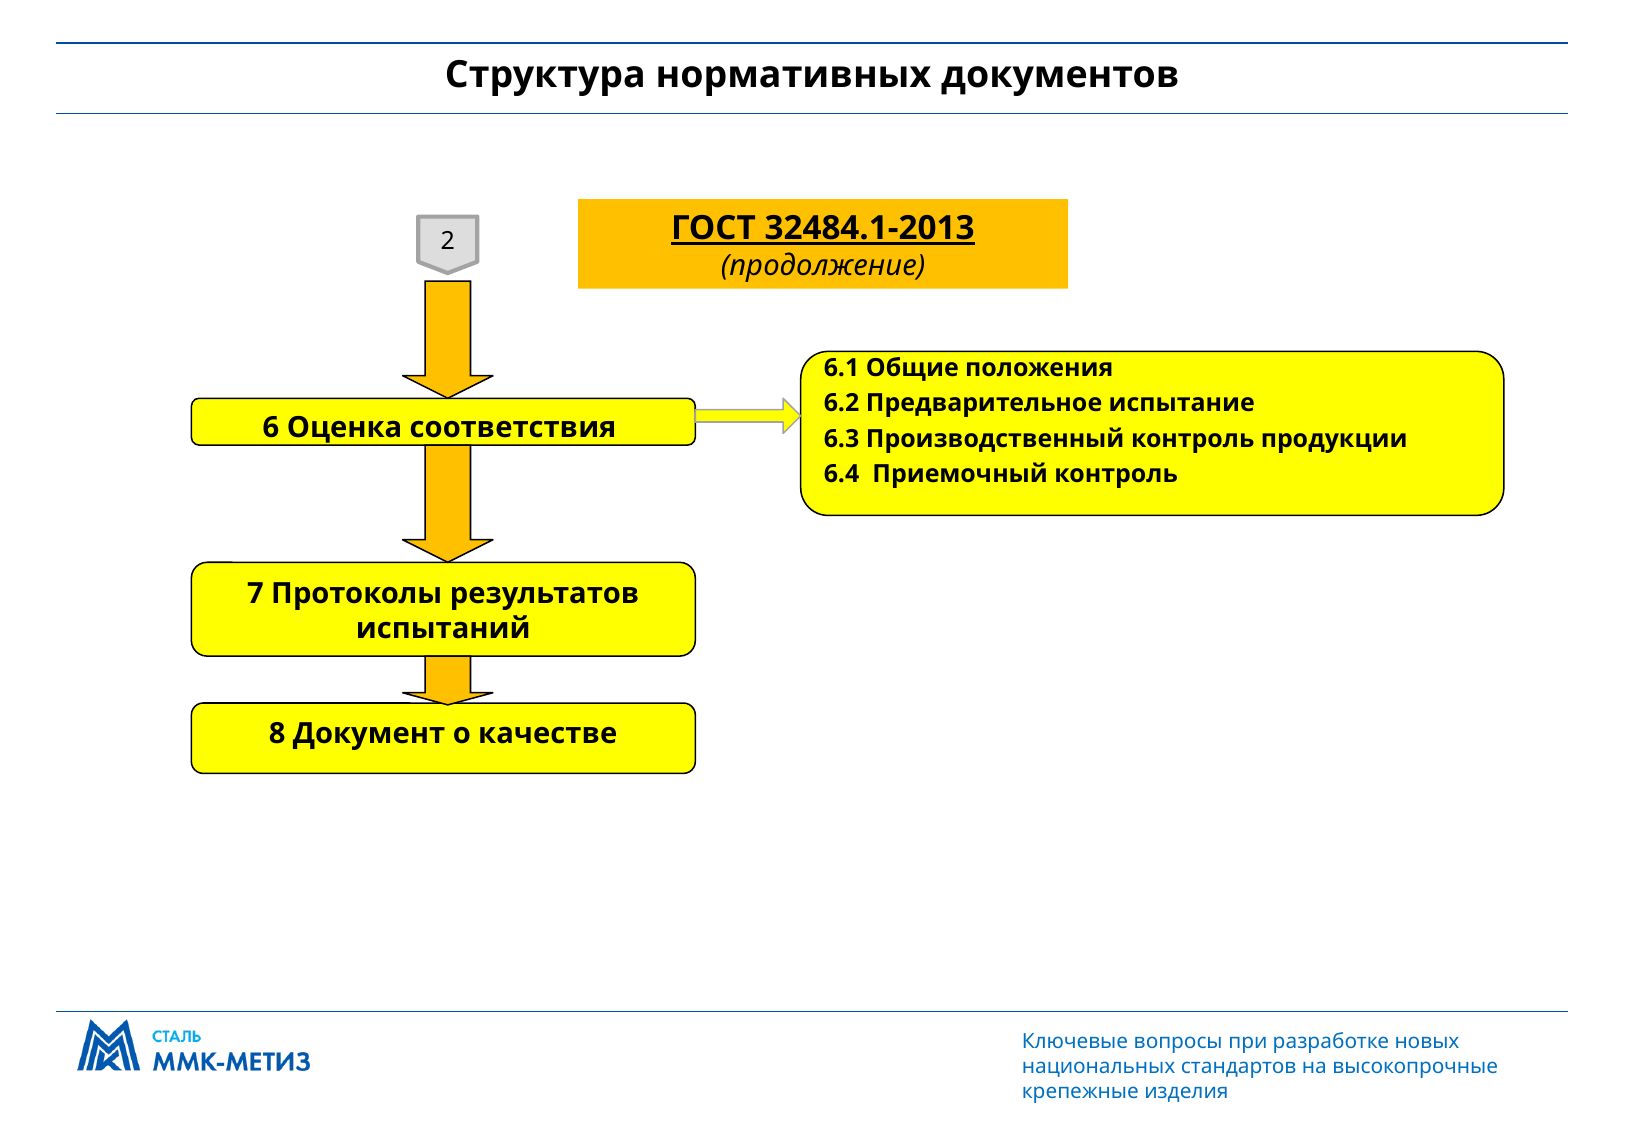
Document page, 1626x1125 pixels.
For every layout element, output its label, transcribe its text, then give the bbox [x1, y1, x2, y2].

picture [77, 1019, 311, 1071]
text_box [191, 198, 1505, 774]
text_box Структура нормативных документов [56, 42, 1569, 103]
text_box Ключевые вопросы при разработке новых национальных стандартов на высокопрочные крепежные изделия [1001, 1019, 1558, 1110]
text_box [97, 93, 1598, 200]
